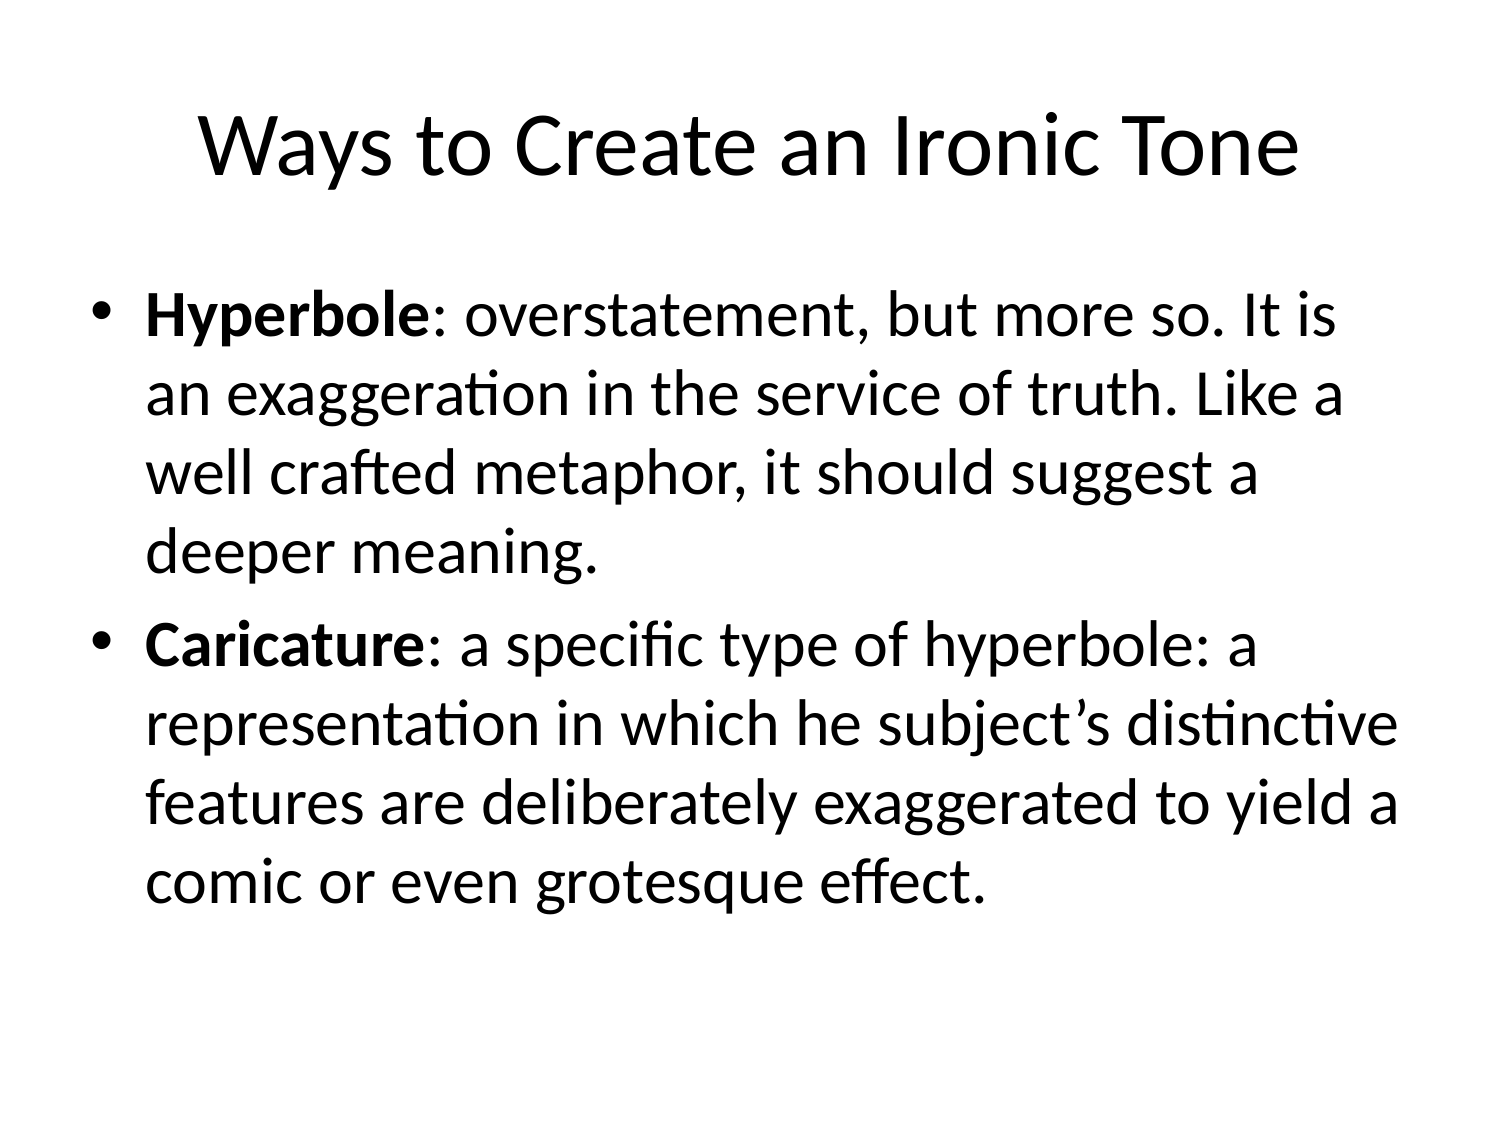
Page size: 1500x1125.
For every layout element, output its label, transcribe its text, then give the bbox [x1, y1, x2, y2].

list Hyperbole: overstatement, but more so. It is an exaggeration in the service of truth. Like a well crafted metaphor, it should suggest a deeper meaning. Caricature: a specific type of hyperbole: a representation in which he subject’s distinctive features are deliberately exaggerated to yield a comic or even grotesque effect. [75, 262, 1425, 1005]
title Ways to Create an Ironic Tone [75, 45, 1425, 233]
